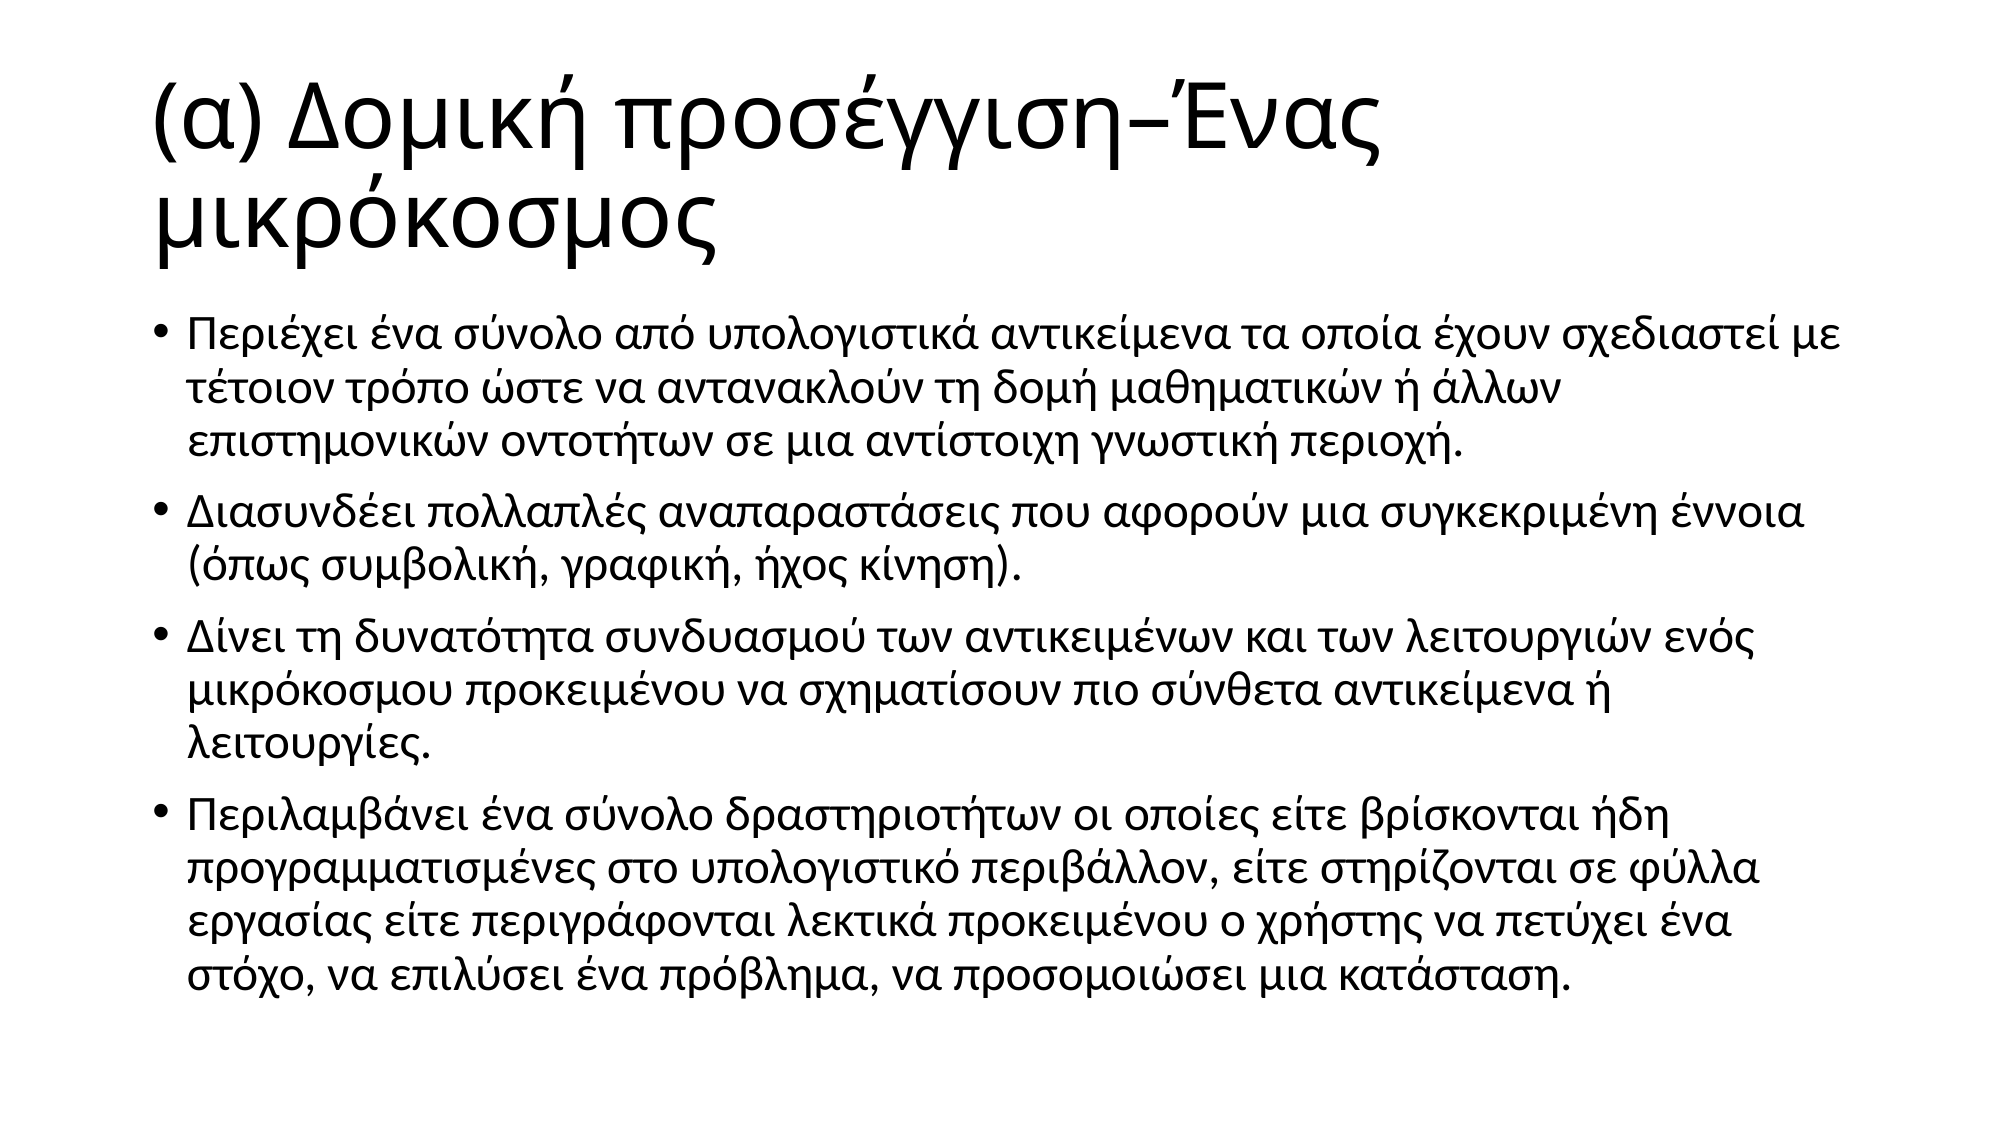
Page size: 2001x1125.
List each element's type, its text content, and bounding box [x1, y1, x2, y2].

title (α) Δομική προσέγγιση–Ένας μικρόκοσμος [137, 59, 1863, 278]
list Περιέχει ένα σύνολο από υπολογιστικά αντικείμενα τα οποία έχουν σχεδιαστεί με τέτοιον τρόπο ώστε να αντανακλούν τη δομή μαθηματικών ή άλλων επιστημονικών οντοτήτων σε μια αντίστοιχη γνωστική περιοχή. Διασυνδέει πολλαπλές αναπαραστάσεις που αφορούν μια συγκεκριμένη έννοια (όπως συμβολική, γραφική, ήχος κίνηση). Δίνει τη δυνατότητα συνδυασμού των αντικειμένων και των λειτουργιών ενός μικρόκοσμου προκειμένου να σχηματίσουν πιο σύνθετα αντικείμενα ή λειτουργίες. Περιλαμβάνει ένα σύνολο δραστηριοτήτων οι οποίες είτε βρίσκονται ήδη προγραμματισμένες στο υπολογιστικό περιβάλλον, είτε στηρίζονται σε φύλλα εργασίας είτε περιγράφονται λεκτικά προκειμένου ο χρήστης να πετύχει ένα στόχο, να επιλύσει ένα πρόβλημα, να προσομοιώσει μια κατάσταση. [137, 299, 1863, 1014]
